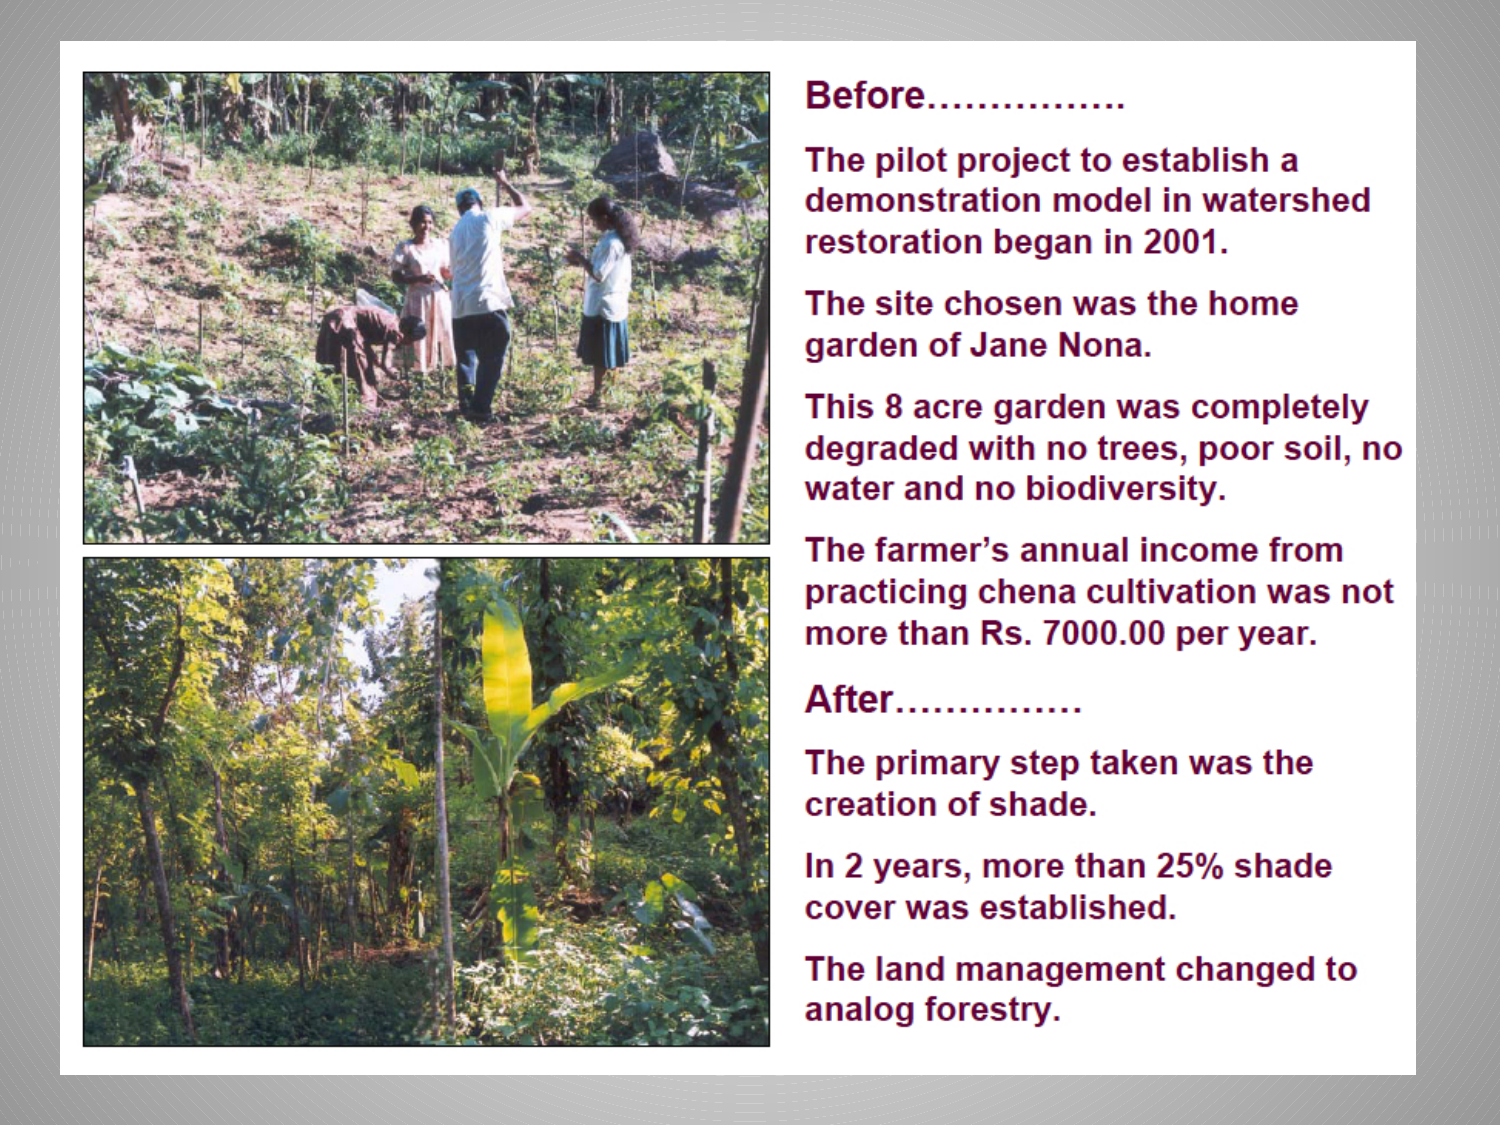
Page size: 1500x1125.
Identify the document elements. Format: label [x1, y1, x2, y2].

picture [59, 41, 1416, 1076]
